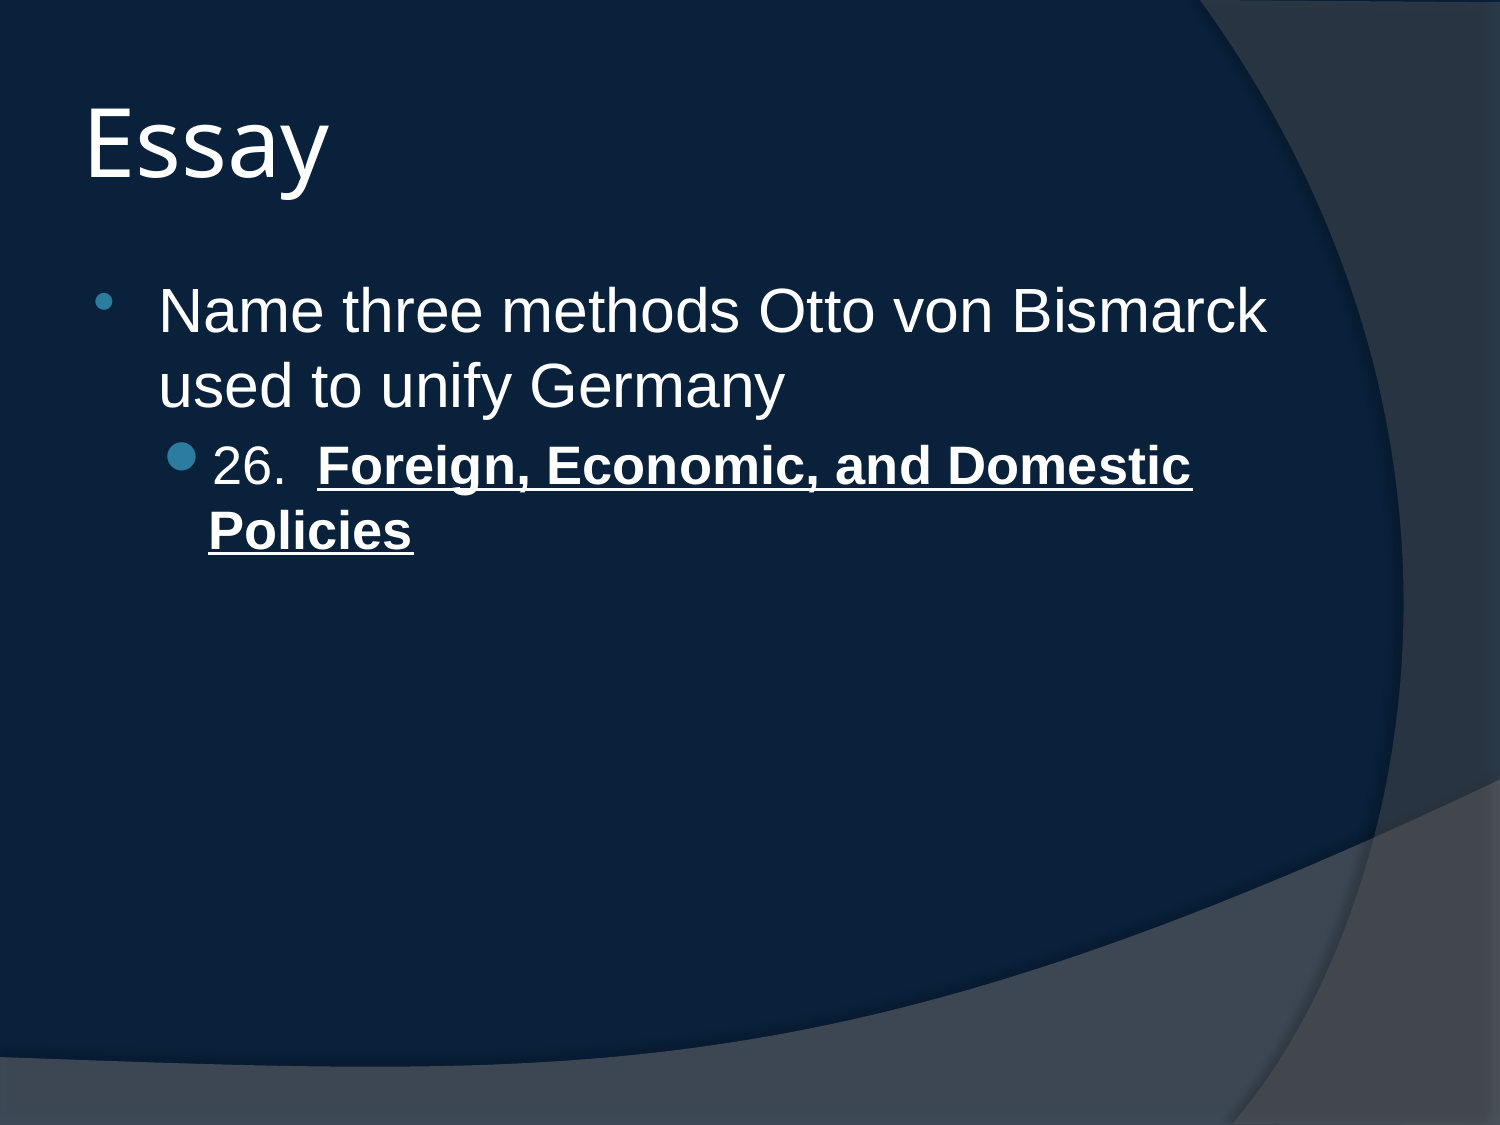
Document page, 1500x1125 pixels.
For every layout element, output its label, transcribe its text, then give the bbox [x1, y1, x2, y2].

list Name three methods Otto von Bismarck used to unify Germany 26. Foreign, Economic, and Domestic Policies [75, 262, 1300, 1005]
title Essay [75, 45, 1300, 233]
